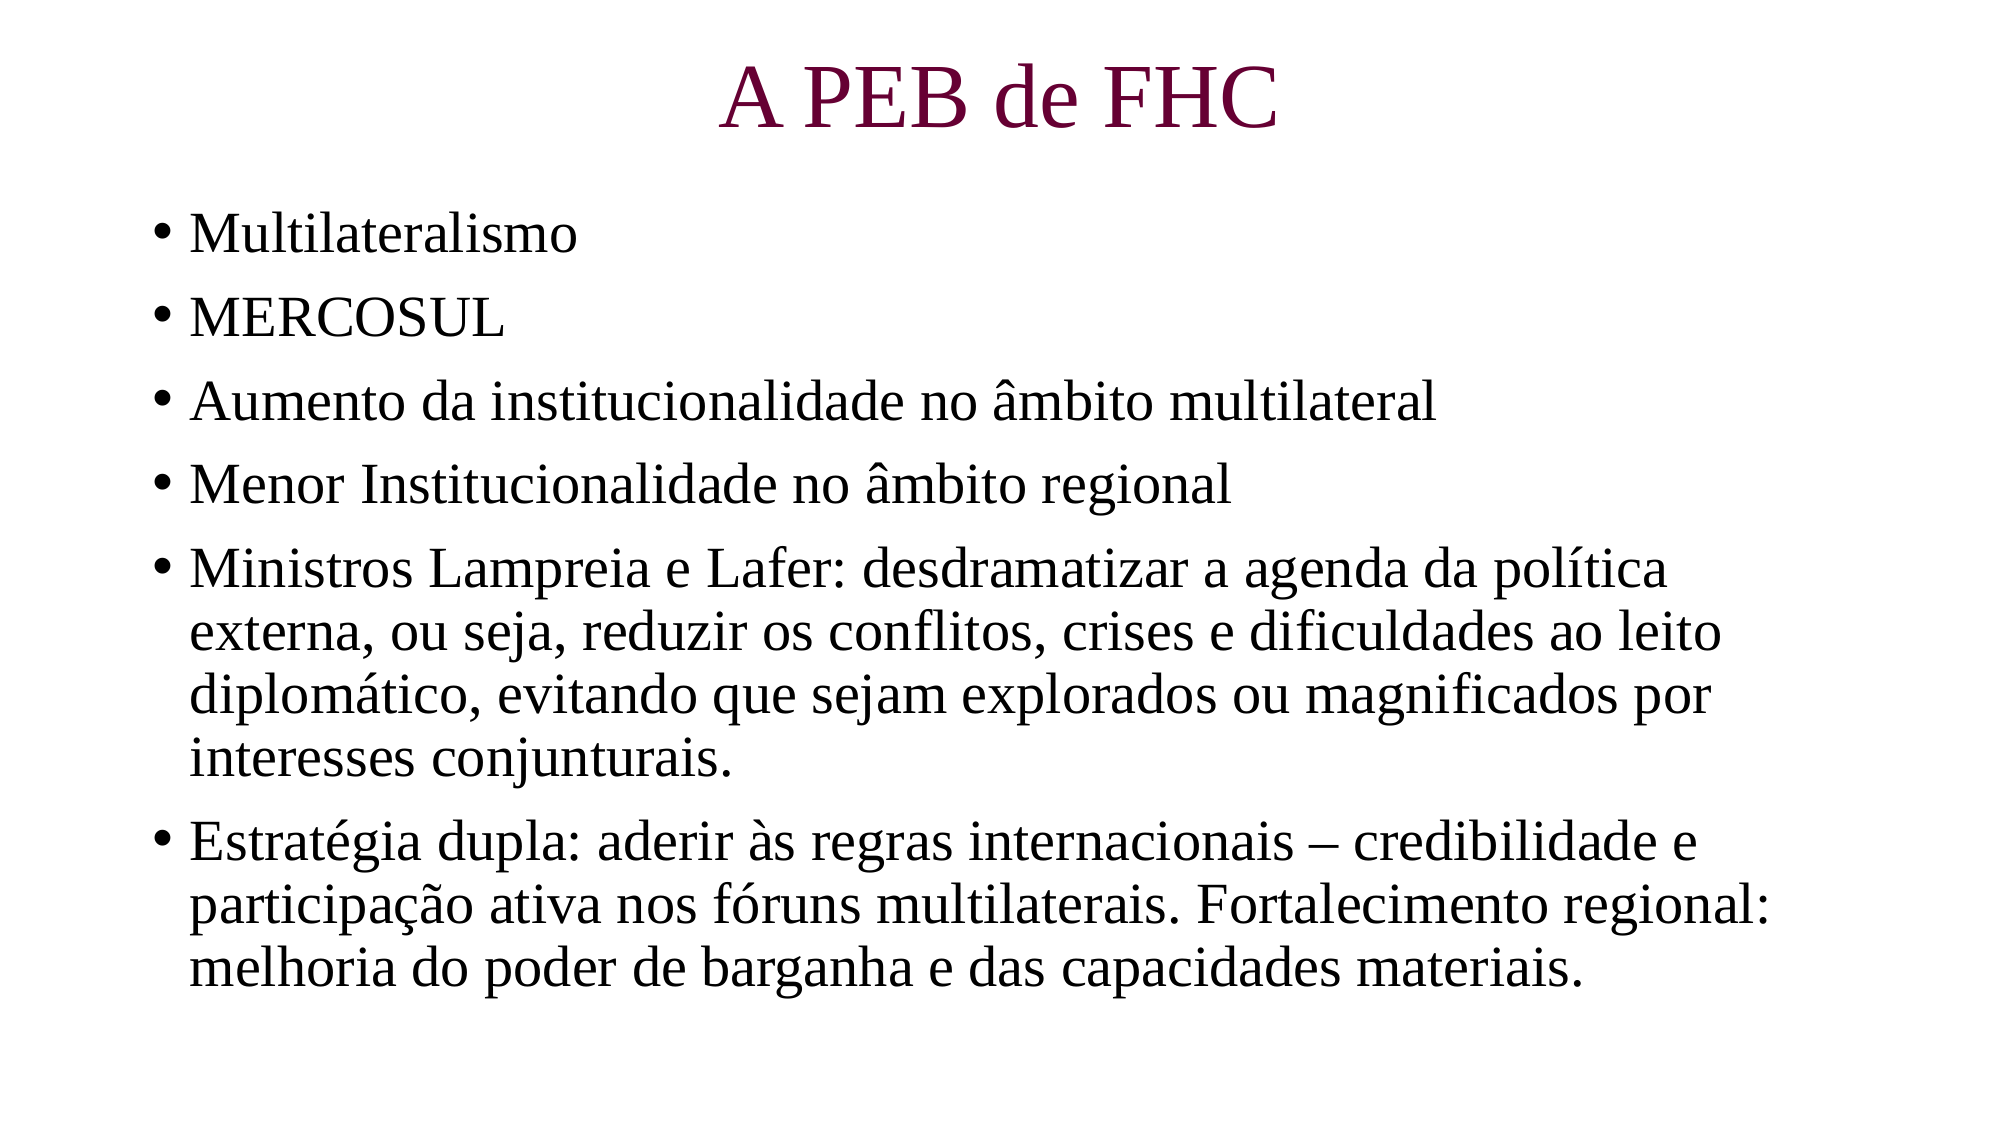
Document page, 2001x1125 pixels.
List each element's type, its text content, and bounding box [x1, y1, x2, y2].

title A PEB de FHC [137, 24, 1863, 172]
list Multilateralismo MERCOSUL Aumento da institucionalidade no âmbito multilateral Menor Institucionalidade no âmbito regional Ministros Lampreia e Lafer: desdramatizar a agenda da política externa, ou seja, reduzir os conflitos, crises e dificuldades ao leito diplomático, evitando que sejam explorados ou magnificados por interesses conjunturais. Estratégia dupla: aderir às regras internacionais – credibilidade e participação ativa nos fóruns multilaterais. Fortalecimento regional: melhoria do poder de barganha e das capacidades materiais. [137, 194, 1863, 1014]
